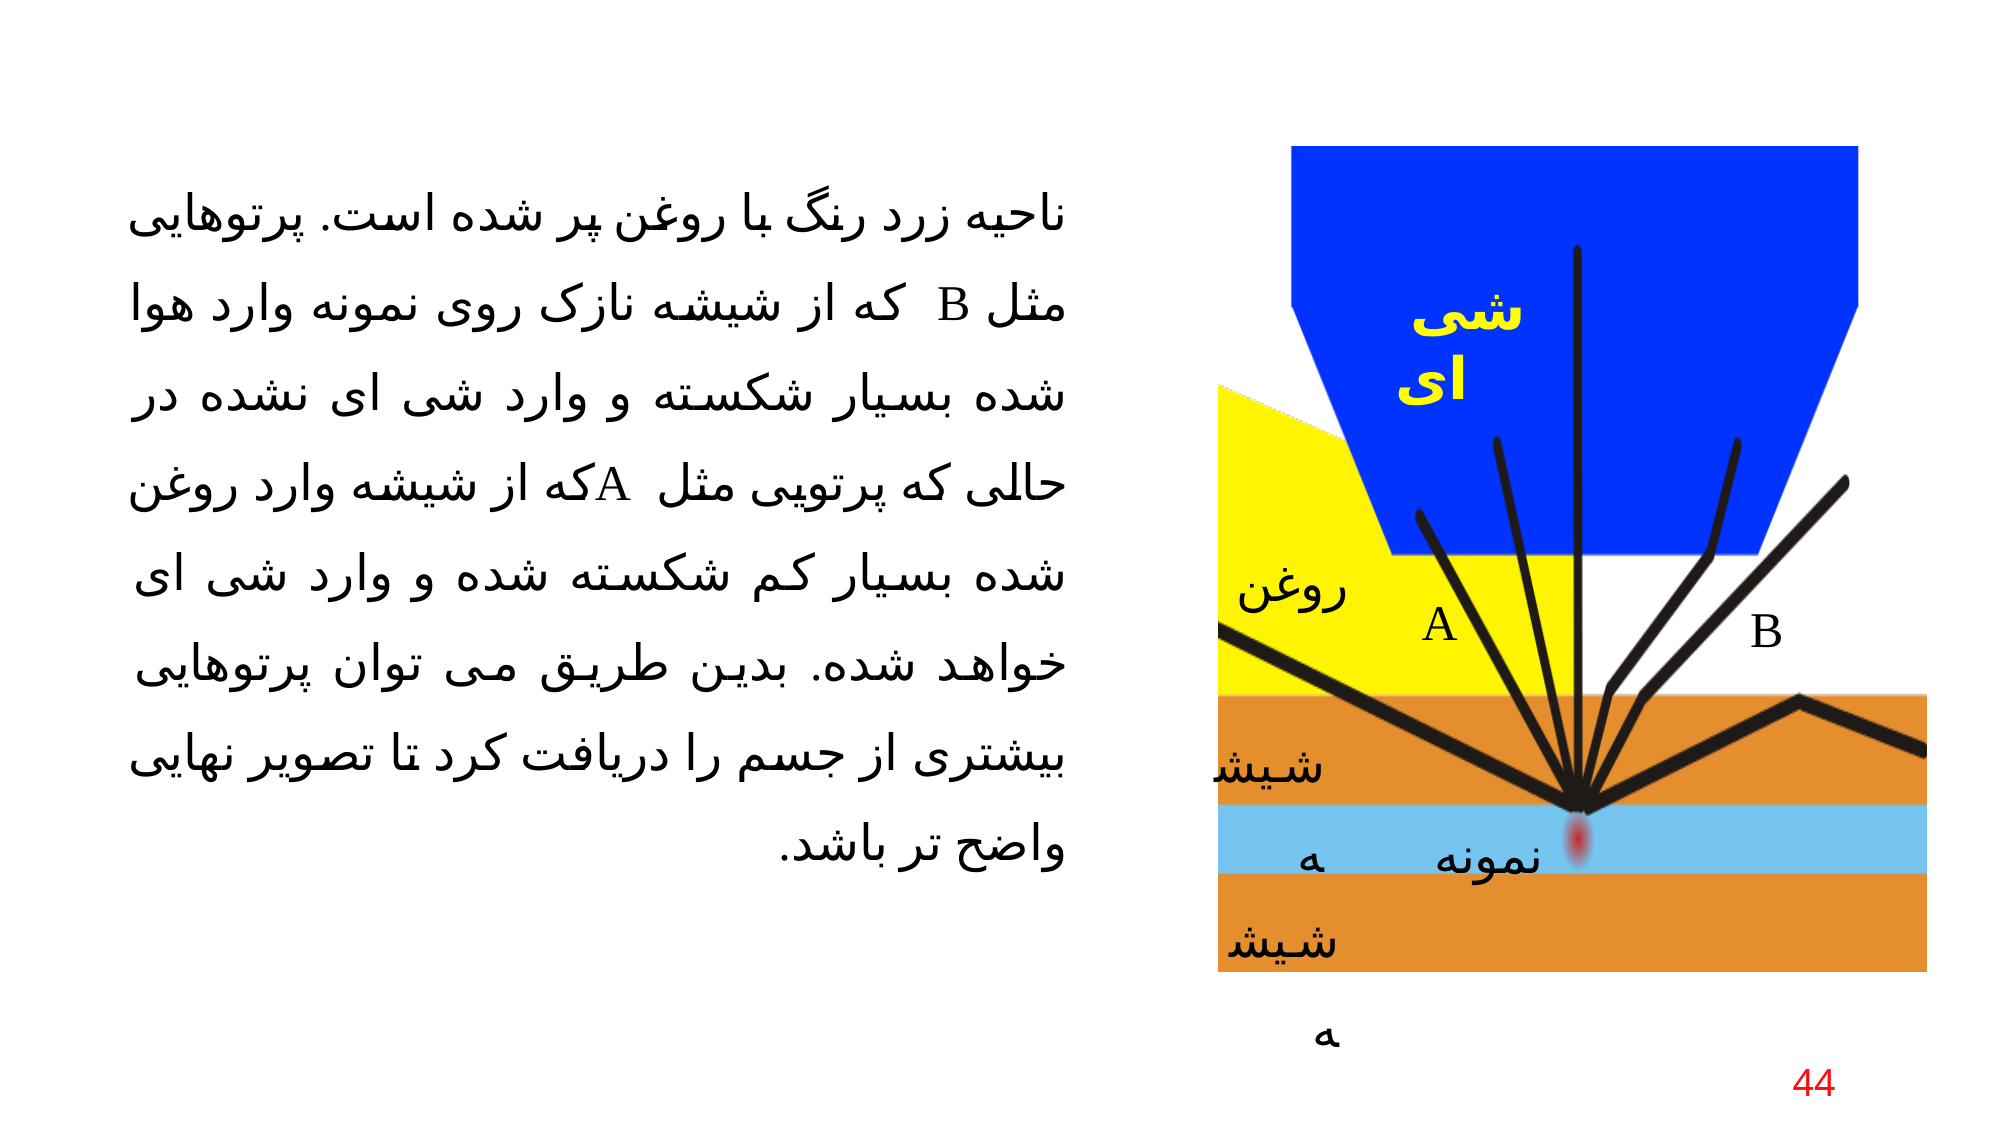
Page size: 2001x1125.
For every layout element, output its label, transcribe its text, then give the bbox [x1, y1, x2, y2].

slide_number 44 [1777, 1061, 1938, 1107]
text_box ناحیه زرد رنگ با روغن پر شده است. پرتوهایی مثل B که از شیشه نازک روی نمونه وارد هوا شده بسیار شکسته و وارد شی ای نشده در حالی که پرتویی مثل Aکه از شیشه وارد روغن شده بسیار کم شکسته شده و وارد شی ای خواهد شده. بدین طریق می توان پرتوهایی بیشتری از جسم را دریافت کرد تا تصویر نهایی واضح تر باشد. [112, 143, 1083, 878]
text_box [1199, 146, 1928, 977]
